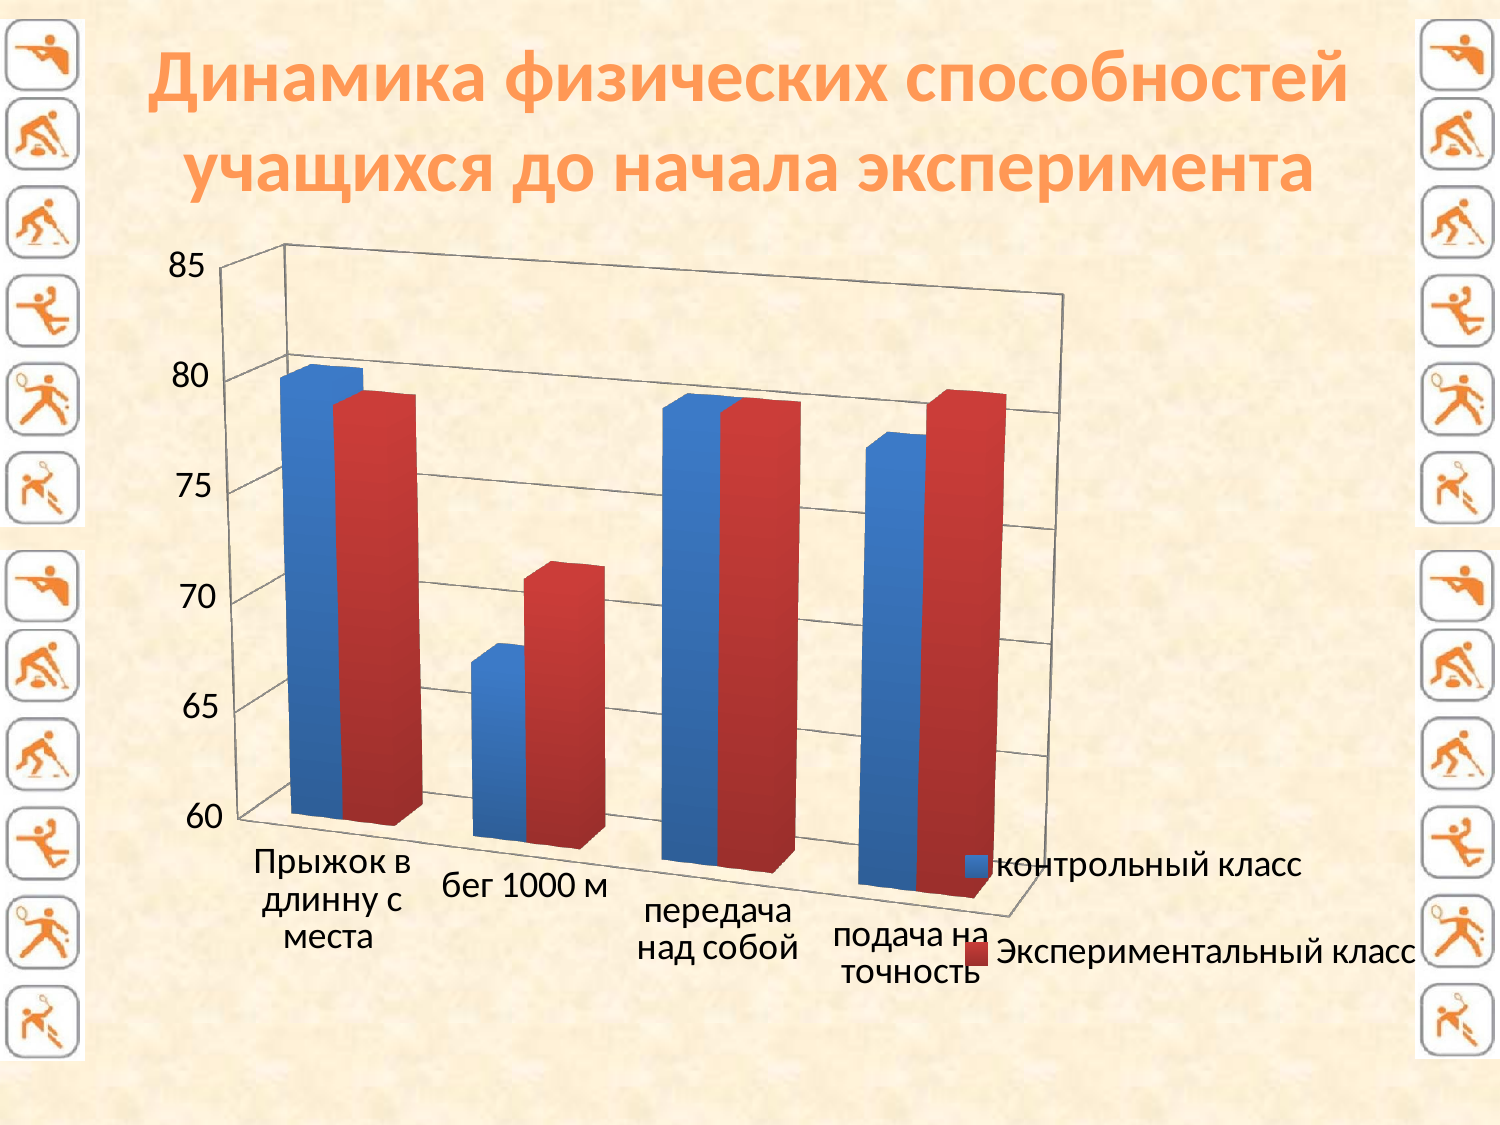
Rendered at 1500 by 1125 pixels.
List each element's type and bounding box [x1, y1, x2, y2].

chart [0, 0, 1500, 1125]
